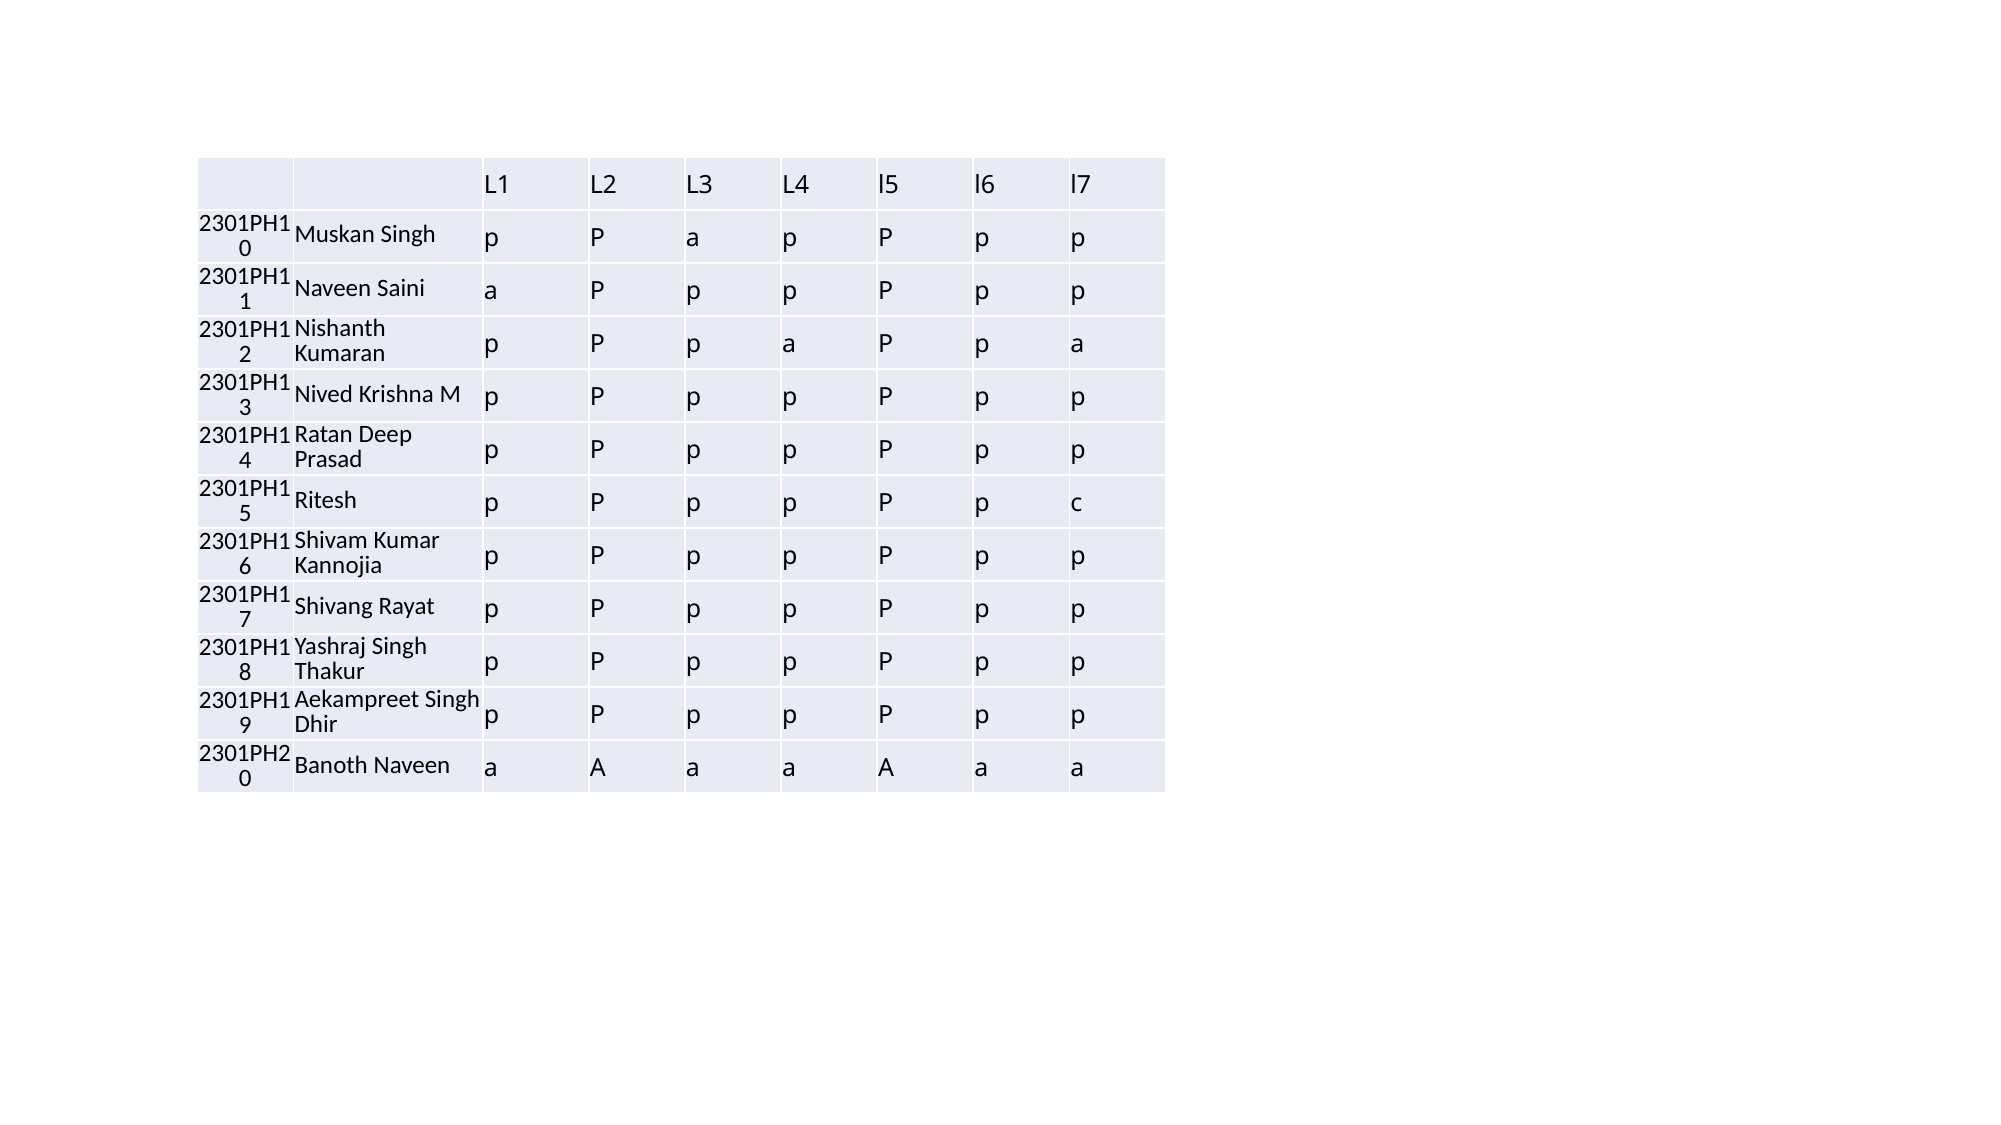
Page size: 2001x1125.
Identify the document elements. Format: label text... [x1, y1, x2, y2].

table_cell p [686, 582, 780, 633]
table_cell p [974, 476, 1069, 527]
table_cell 2301PH12 [198, 317, 293, 368]
table_cell P [878, 211, 972, 262]
table_cell 2301PH11 [198, 264, 293, 315]
table_cell p [686, 264, 780, 315]
table_cell Shivam Kumar Kannojia [294, 529, 482, 580]
table_cell a [484, 264, 588, 315]
table_cell P [878, 582, 972, 633]
table_cell p [782, 529, 876, 580]
table_cell P [590, 582, 684, 633]
table_cell P [878, 370, 972, 421]
table_cell Nishanth Kumaran [294, 317, 482, 368]
table_cell Muskan Singh [294, 211, 482, 262]
table_cell Yashraj Singh Thakur [294, 635, 482, 686]
table_cell 2301PH15 [198, 476, 293, 527]
table_cell P [878, 635, 972, 686]
table_header L2 [590, 158, 684, 209]
table_cell p [782, 370, 876, 421]
table_cell p [782, 423, 876, 474]
table_cell Aekampreet Singh Dhir [294, 688, 482, 739]
table_cell p [1070, 423, 1165, 474]
table_cell a [686, 211, 780, 262]
table_cell p [686, 529, 780, 580]
table_cell p [484, 688, 588, 739]
table_cell 2301PH17 [198, 582, 293, 633]
table_cell Nived Krishna M [294, 370, 482, 421]
table_cell 2301PH20 [198, 741, 293, 792]
table_cell P [878, 264, 972, 315]
table_cell p [974, 582, 1069, 633]
table_cell p [686, 423, 780, 474]
table_cell p [484, 635, 588, 686]
table_cell Shivang Rayat [294, 582, 482, 633]
table_cell P [878, 317, 972, 368]
table_cell a [782, 741, 876, 792]
table_cell p [782, 264, 876, 315]
table_header l5 [878, 158, 972, 209]
table_cell p [686, 476, 780, 527]
table_cell P [590, 423, 684, 474]
table_cell p [782, 635, 876, 686]
table_header [294, 158, 482, 209]
table_cell 2301PH10 [198, 211, 293, 262]
table_cell p [782, 211, 876, 262]
table_cell p [686, 370, 780, 421]
table_cell p [484, 423, 588, 474]
table_cell c [1070, 476, 1165, 527]
table_cell p [1070, 370, 1165, 421]
table_cell P [590, 370, 684, 421]
table_cell P [878, 688, 972, 739]
table_cell p [1070, 211, 1165, 262]
table_cell P [878, 423, 972, 474]
table_cell a [782, 317, 876, 368]
table_cell Banoth Naveen [294, 741, 482, 792]
table_cell P [878, 476, 972, 527]
table_cell Ratan Deep Prasad [294, 423, 482, 474]
table_cell p [686, 688, 780, 739]
table_cell p [686, 635, 780, 686]
table_cell p [484, 529, 588, 580]
table_cell a [1070, 741, 1165, 792]
table_cell p [484, 476, 588, 527]
table_cell p [484, 211, 588, 262]
table_cell p [974, 529, 1069, 580]
table_cell P [590, 211, 684, 262]
table_cell A [878, 741, 972, 792]
table_cell p [1070, 582, 1165, 633]
table_header l6 [974, 158, 1069, 209]
table_header L1 [484, 158, 588, 209]
table_cell P [590, 264, 684, 315]
table_cell P [590, 529, 684, 580]
table_cell p [782, 582, 876, 633]
table_cell p [484, 317, 588, 368]
table_cell a [1070, 317, 1165, 368]
table_cell p [1070, 688, 1165, 739]
table_cell p [484, 370, 588, 421]
table_cell p [974, 688, 1069, 739]
table_cell P [590, 317, 684, 368]
table_header [198, 158, 293, 209]
table_cell a [686, 741, 780, 792]
table_cell p [1070, 529, 1165, 580]
table_cell P [590, 635, 684, 686]
table_cell p [974, 423, 1069, 474]
table_cell P [878, 529, 972, 580]
table_cell 2301PH16 [198, 529, 293, 580]
table_cell 2301PH19 [198, 688, 293, 739]
table_cell p [1070, 264, 1165, 315]
table_cell P [590, 476, 684, 527]
table_header L3 [686, 158, 780, 209]
table_cell p [782, 688, 876, 739]
table_cell a [484, 741, 588, 792]
table_cell p [1070, 635, 1165, 686]
table_cell Naveen Saini [294, 264, 482, 315]
table_cell p [484, 582, 588, 633]
table_cell 2301PH13 [198, 370, 293, 421]
table_cell p [974, 317, 1069, 368]
table_cell p [974, 635, 1069, 686]
table_cell p [686, 317, 780, 368]
table_cell p [974, 370, 1069, 421]
table_cell P [590, 688, 684, 739]
table_cell Ritesh [294, 476, 482, 527]
table_cell 2301PH14 [198, 423, 293, 474]
table_cell p [974, 264, 1069, 315]
table_cell A [590, 741, 684, 792]
table_cell p [974, 211, 1069, 262]
table_header L4 [782, 158, 876, 209]
table_header l7 [1070, 158, 1165, 209]
table_cell 2301PH18 [198, 635, 293, 686]
table_cell a [974, 741, 1069, 792]
table_cell p [782, 476, 876, 527]
